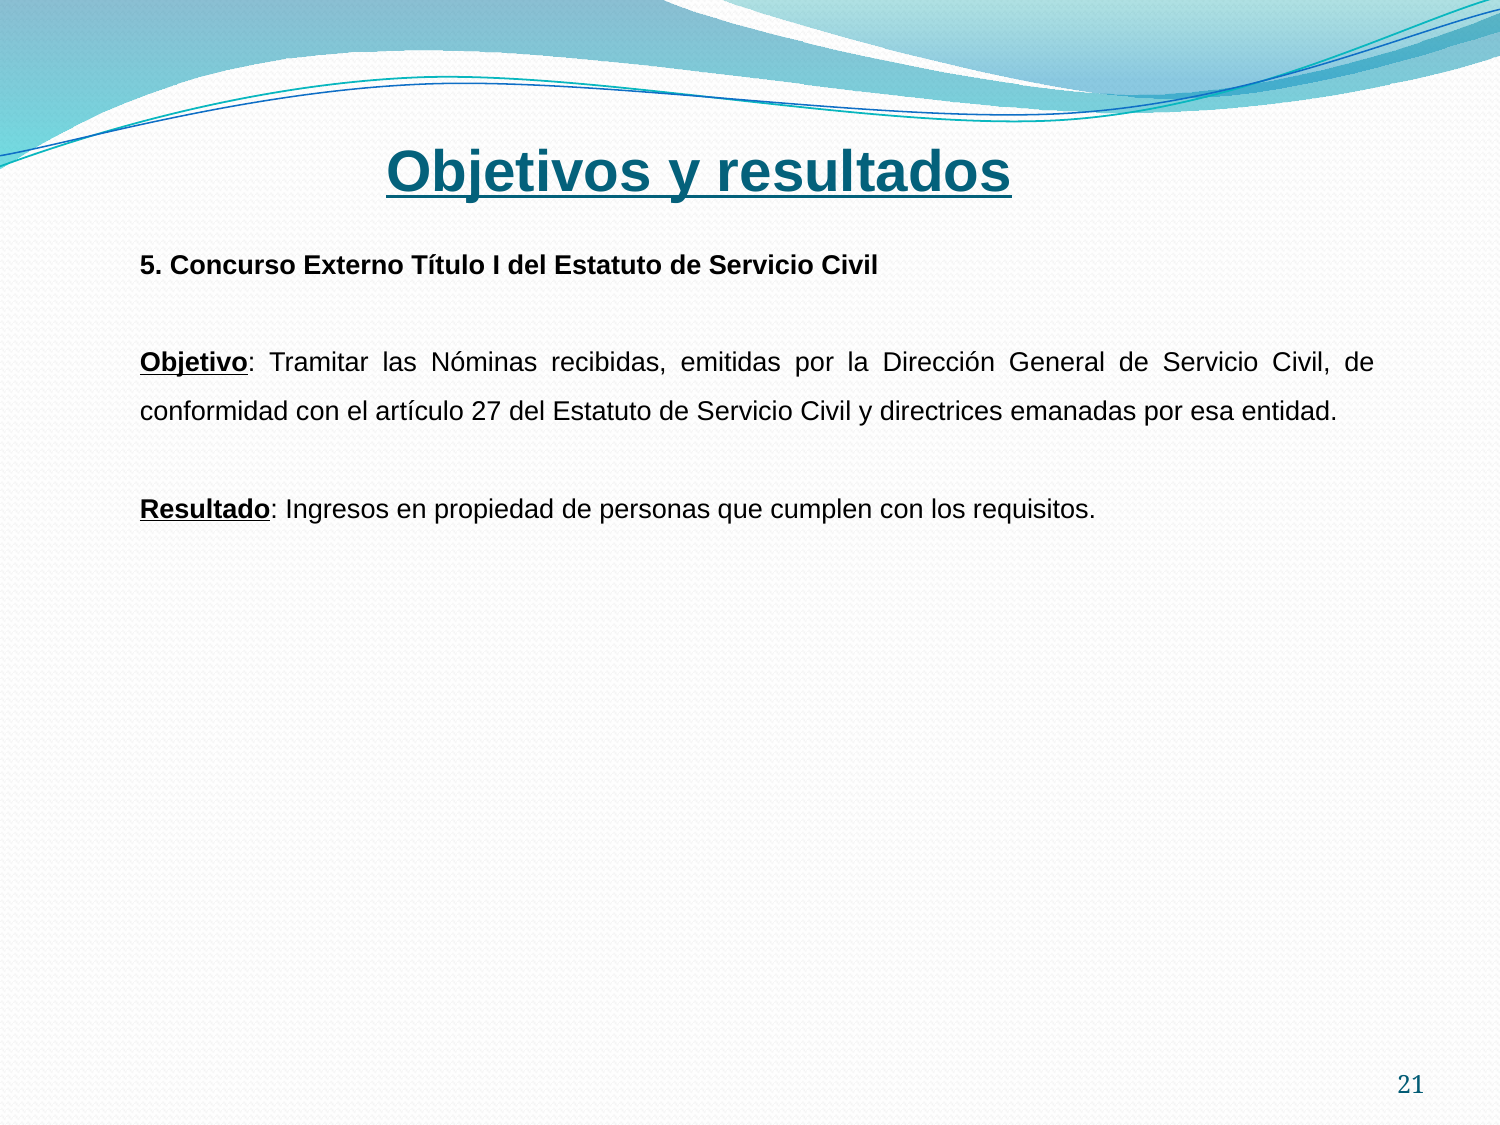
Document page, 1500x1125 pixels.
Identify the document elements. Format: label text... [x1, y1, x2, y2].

text_box 5. Concurso Externo Título I del Estatuto de Servicio Civil Objetivo: Tramitar las Nóminas recibidas, emitidas por la Dirección General de Servicio Civil, de conformidad con el artículo 27 del Estatuto de Servicio Civil y directrices emanadas por esa entidad. Resultado: Ingresos en propiedad de personas que cumplen con los requisitos. [125, 223, 1389, 580]
title Objetivos y resultados [96, 110, 1302, 204]
slide_number 21 [1299, 1042, 1425, 1103]
